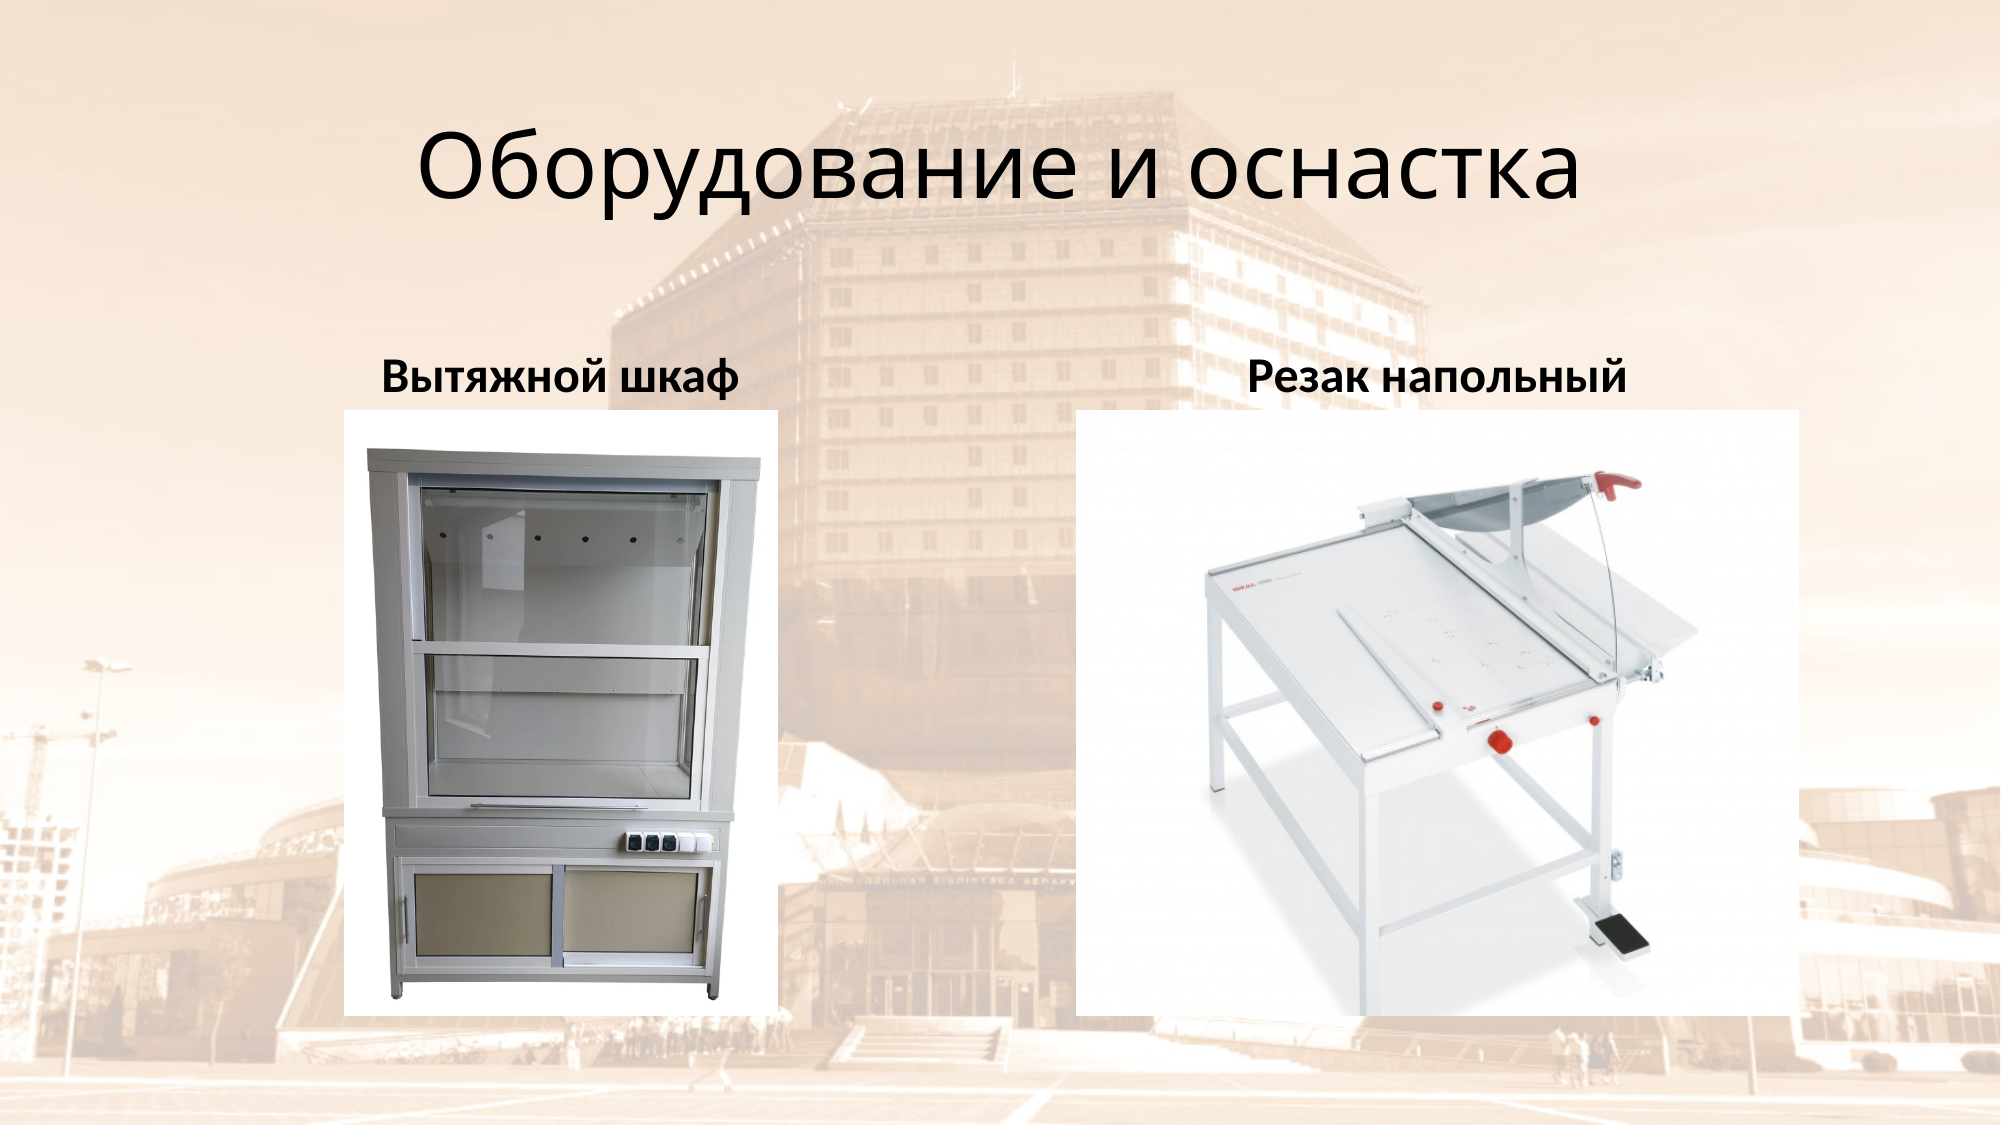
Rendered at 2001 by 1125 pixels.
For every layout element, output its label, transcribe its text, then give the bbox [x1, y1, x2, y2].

title Оборудование и оснастка [137, 59, 1863, 278]
list Резак напольный [1012, 275, 1863, 411]
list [1076, 410, 1799, 1016]
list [344, 410, 778, 1016]
list Вытяжной шкаф [137, 275, 984, 411]
picture [0, 0, 2001, 1125]
